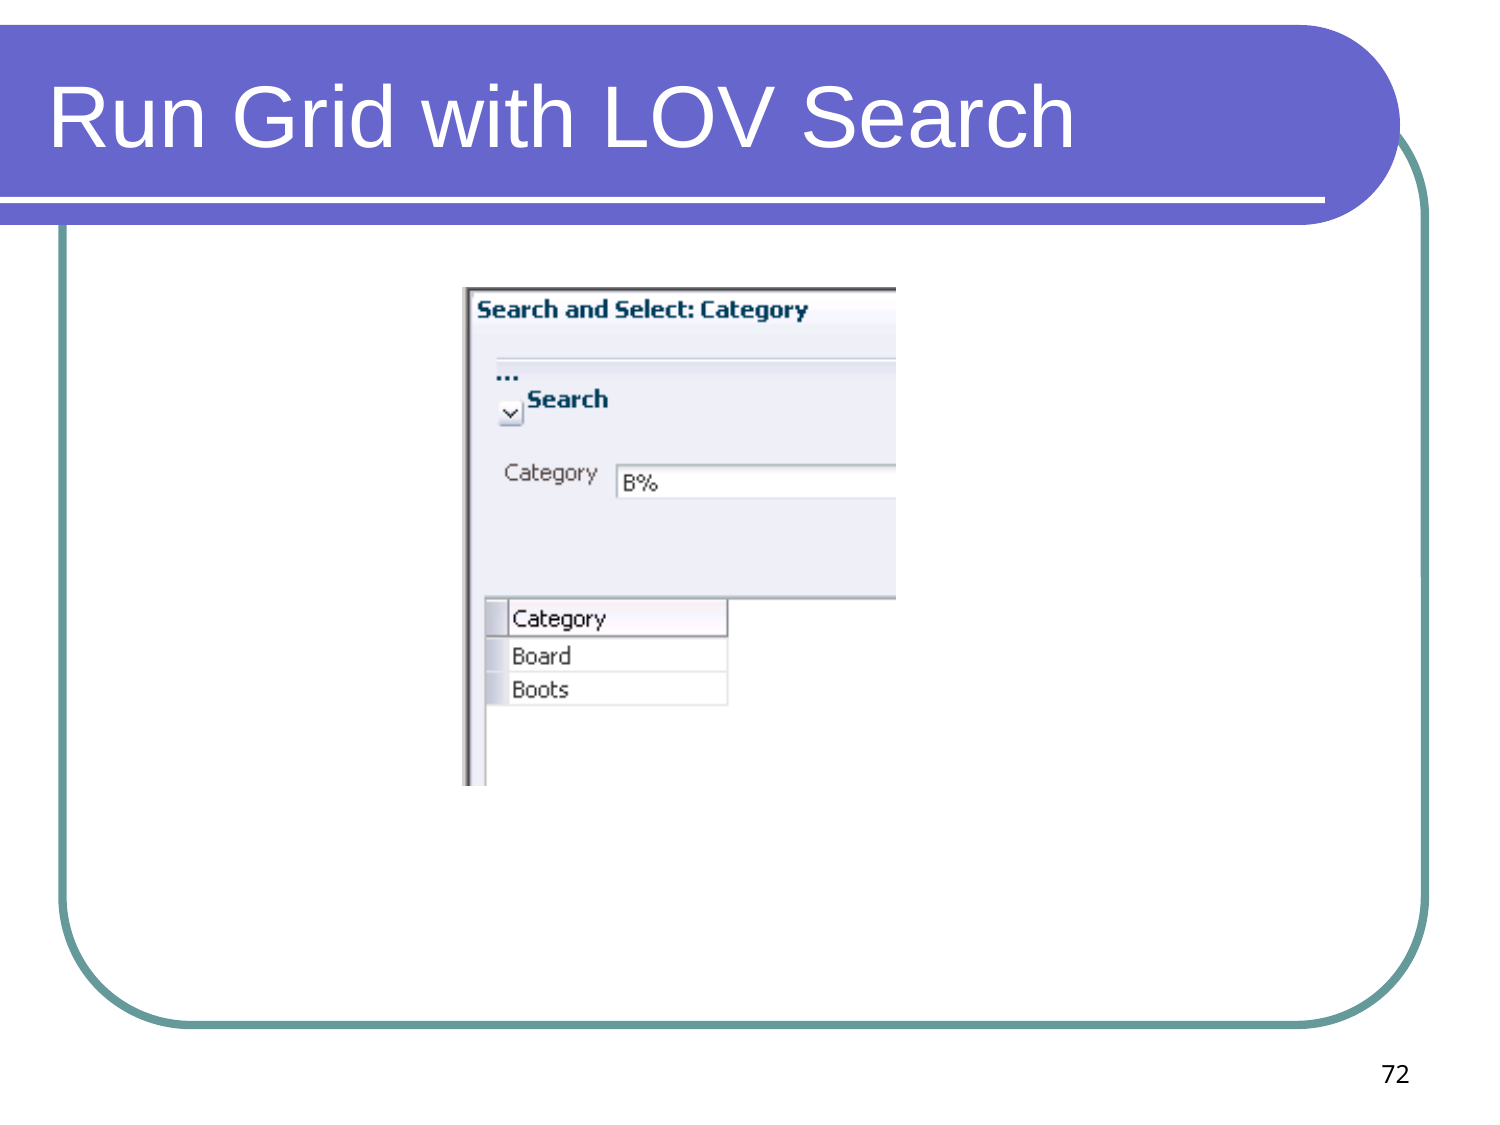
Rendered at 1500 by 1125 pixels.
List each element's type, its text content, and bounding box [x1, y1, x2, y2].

title Run Grid with LOV Search [31, 37, 1348, 188]
picture [462, 287, 897, 786]
slide_number 72 [1074, 1024, 1426, 1101]
